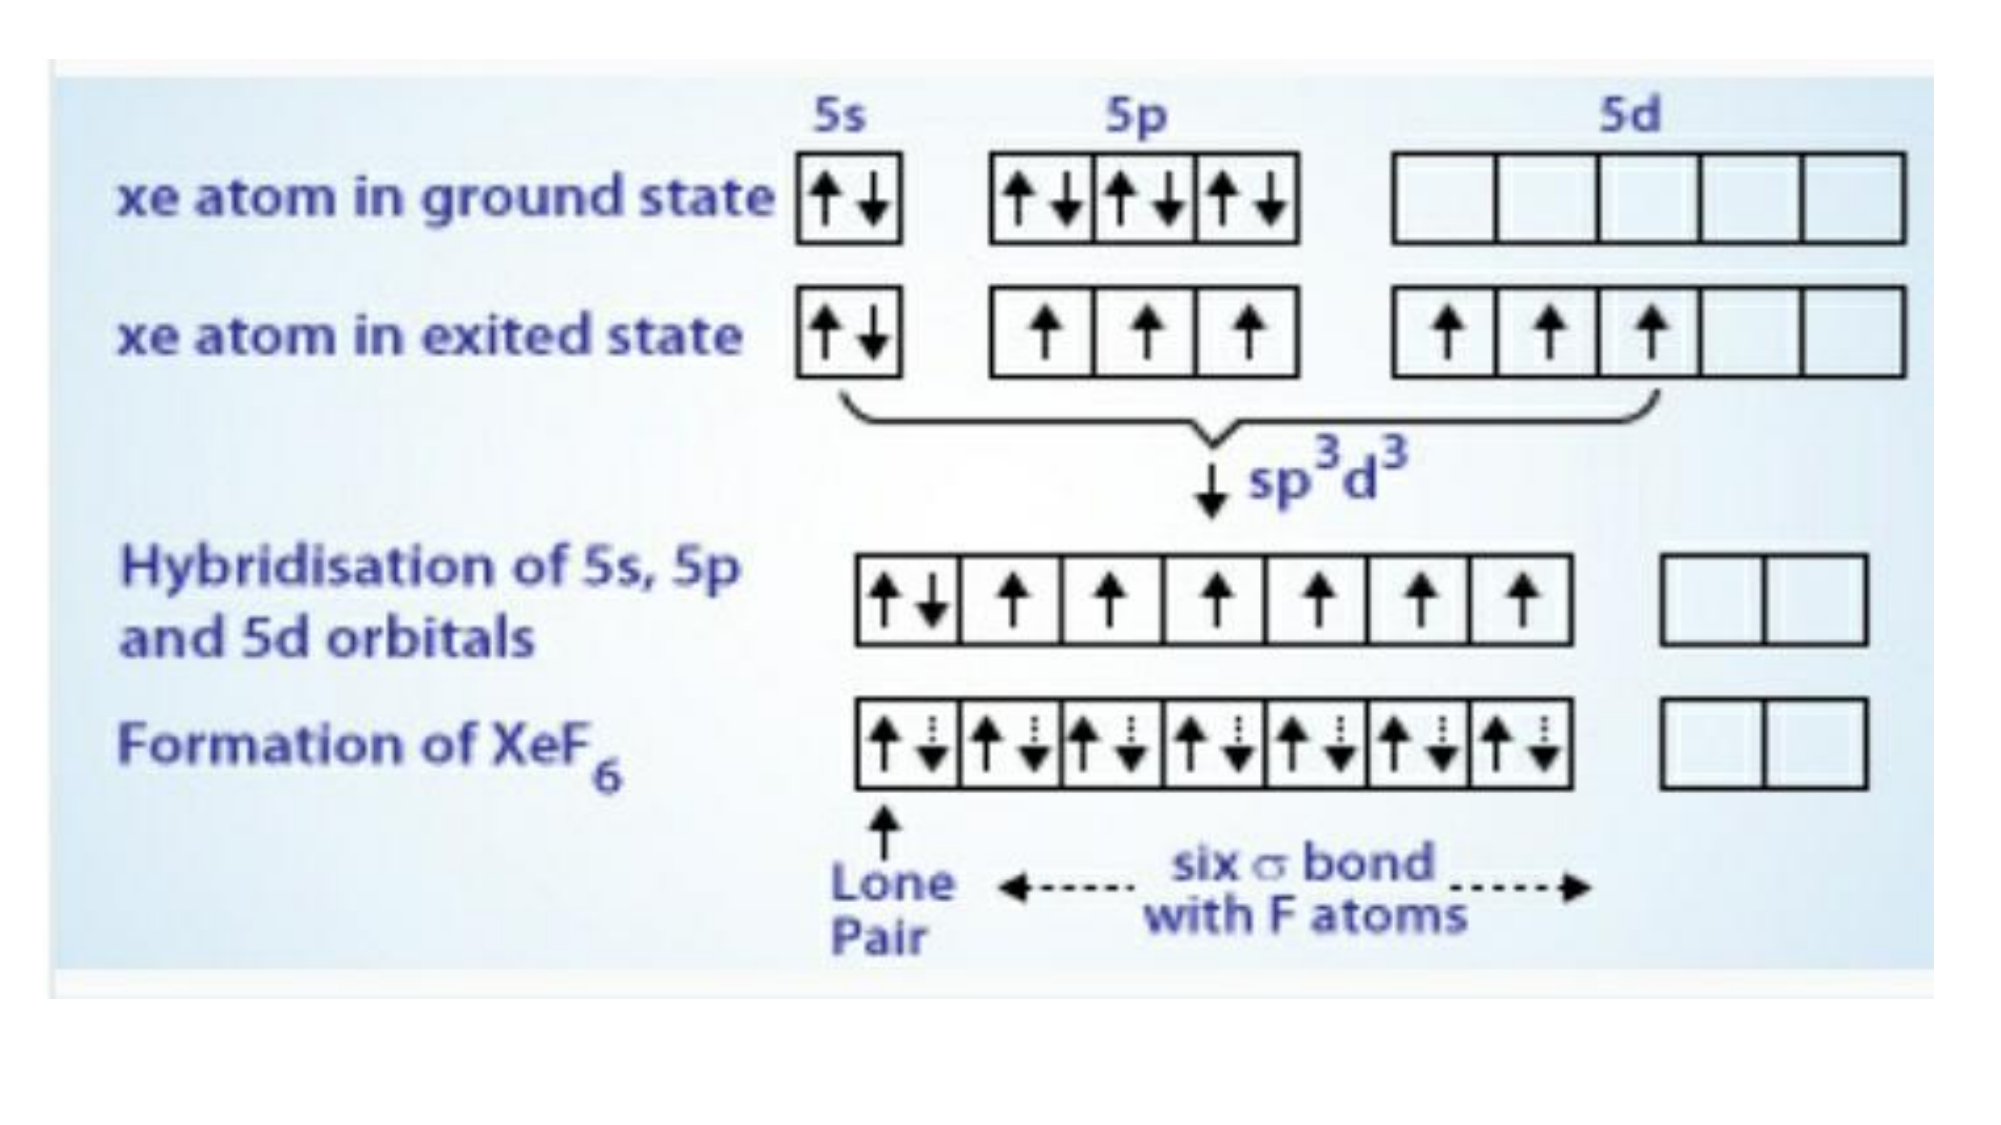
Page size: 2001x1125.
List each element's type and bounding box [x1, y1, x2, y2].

list [43, 59, 1934, 1000]
